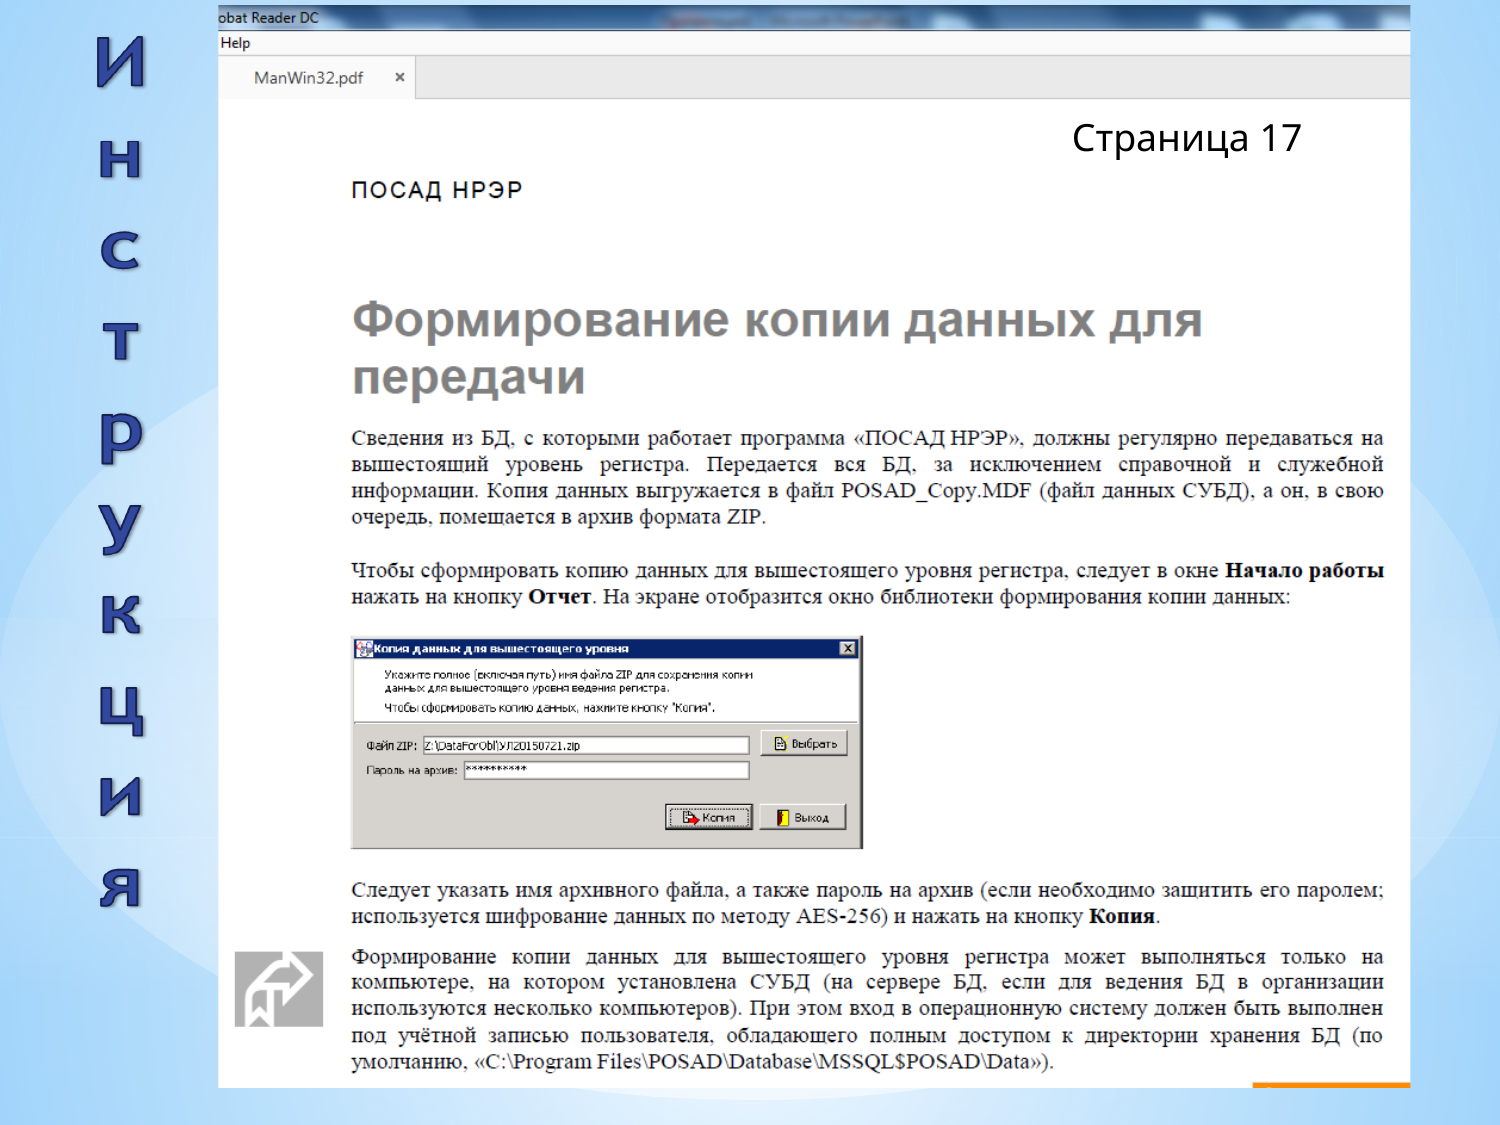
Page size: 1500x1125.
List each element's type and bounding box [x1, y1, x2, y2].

picture [43, 0, 1411, 1088]
